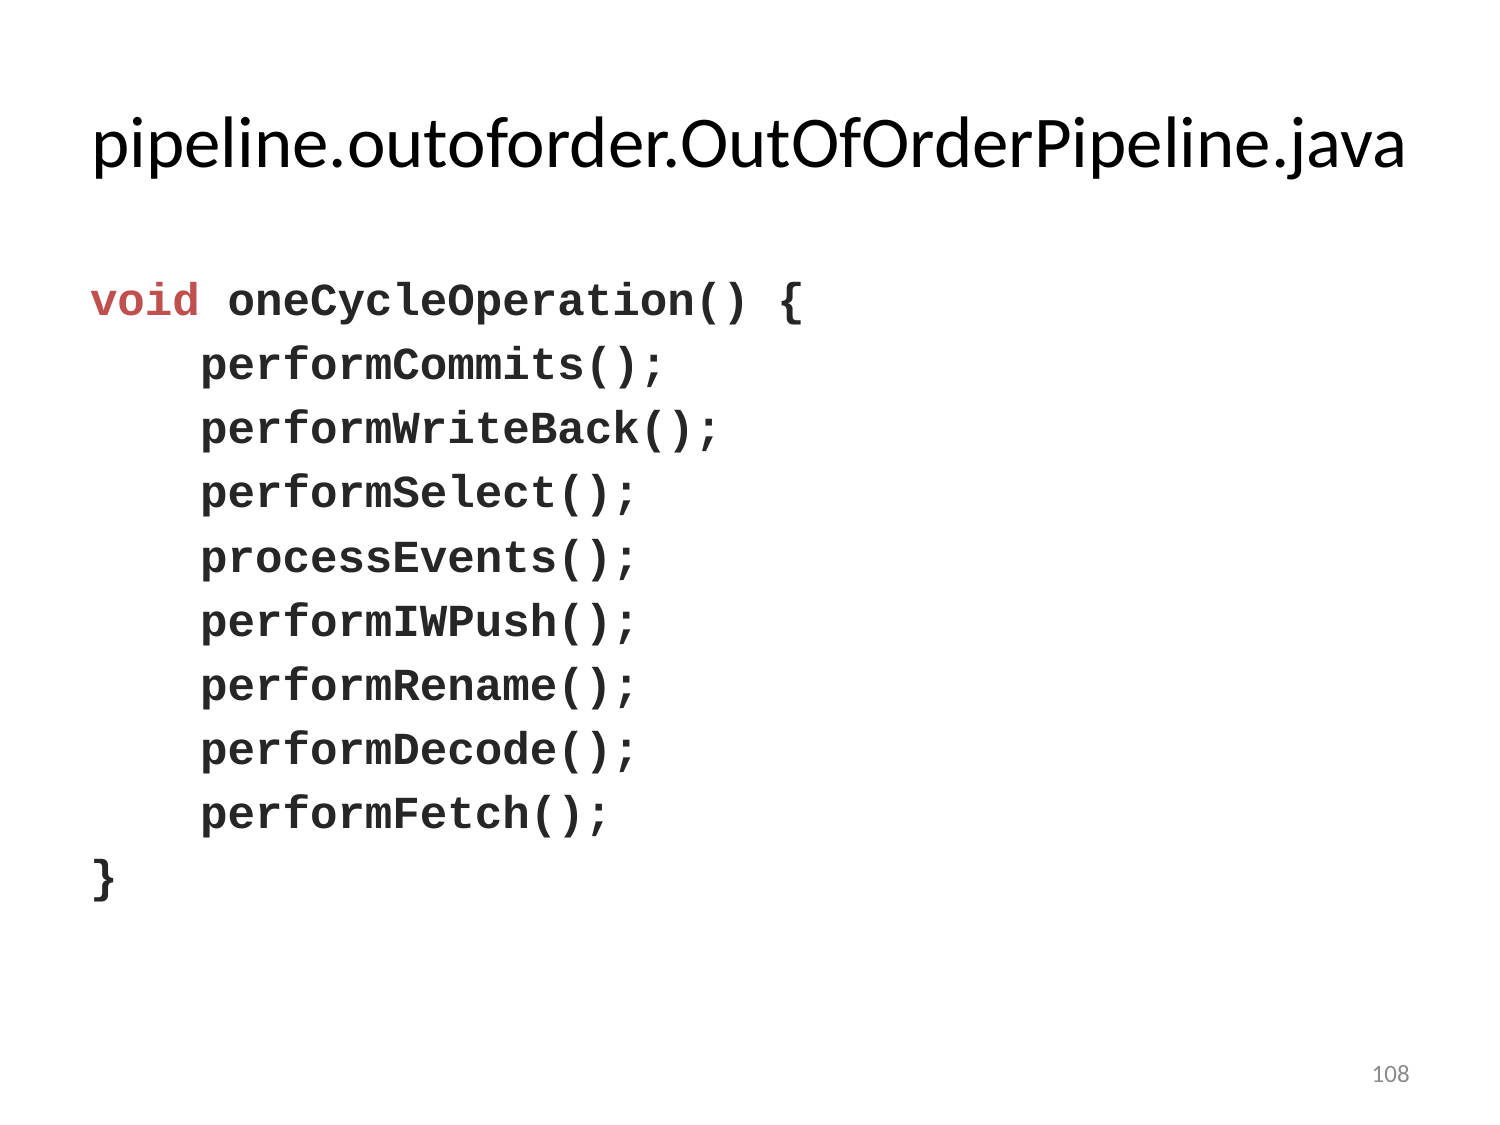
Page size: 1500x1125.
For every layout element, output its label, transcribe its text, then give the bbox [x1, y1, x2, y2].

title pipeline.outoforder.OutOfOrderPipeline.java [75, 45, 1425, 233]
list void oneCycleOperation() { performCommits(); performWriteBack(); performSelect(); processEvents(); performIWPush(); performRename(); performDecode(); performFetch(); } [75, 262, 1425, 1005]
slide_number 108 [1074, 1042, 1425, 1103]
